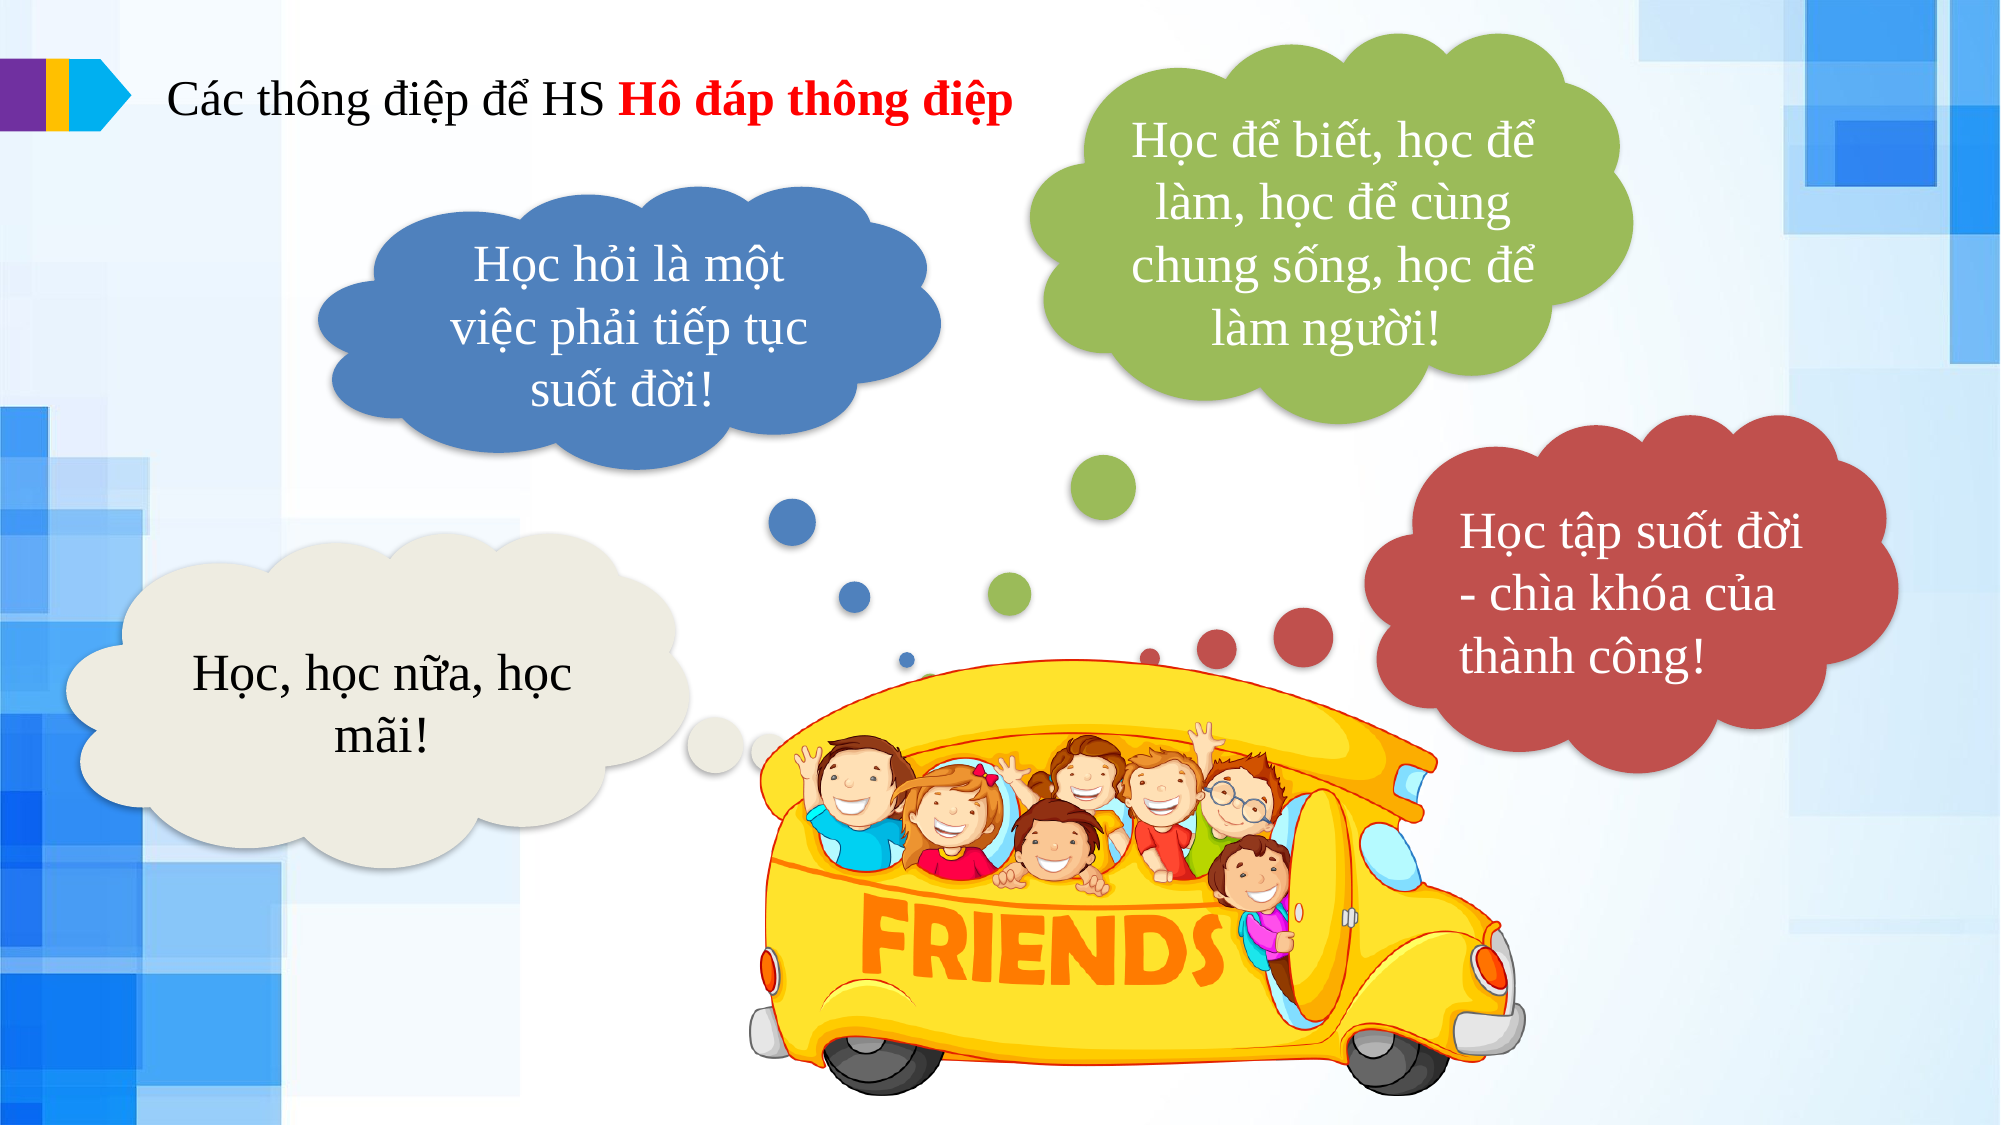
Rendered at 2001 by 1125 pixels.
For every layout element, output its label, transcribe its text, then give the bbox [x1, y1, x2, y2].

text_box [767, 497, 817, 547]
text_box [1204, 628, 1230, 633]
text_box [1070, 454, 1137, 521]
text_box [1029, 164, 1074, 347]
text_box [838, 580, 872, 614]
text_box [317, 185, 942, 439]
text_box Các thông điệp để HS Hô đáp thông điệp [152, 58, 1116, 133]
text_box Học tập suốt đời - chìa khóa của thành công! [1444, 488, 1845, 692]
text_box [987, 571, 1033, 617]
text_box [686, 716, 719, 774]
text_box [1363, 414, 1900, 661]
text_box Học, học nữa, học mãi! [167, 630, 598, 771]
text_box Học hỏi là một việc phải tiếp tục suốt đời! [429, 221, 830, 482]
picture [0, 0, 2001, 1125]
text_box [1116, 32, 1635, 292]
text_box Học để biết, học để làm, học để cùng chung sống, học để làm người! [1074, 97, 1594, 364]
text_box [1554, 692, 1821, 775]
text_box [1118, 364, 1518, 425]
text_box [0, 58, 132, 132]
text_box [1273, 606, 1334, 633]
text_box [65, 533, 690, 869]
